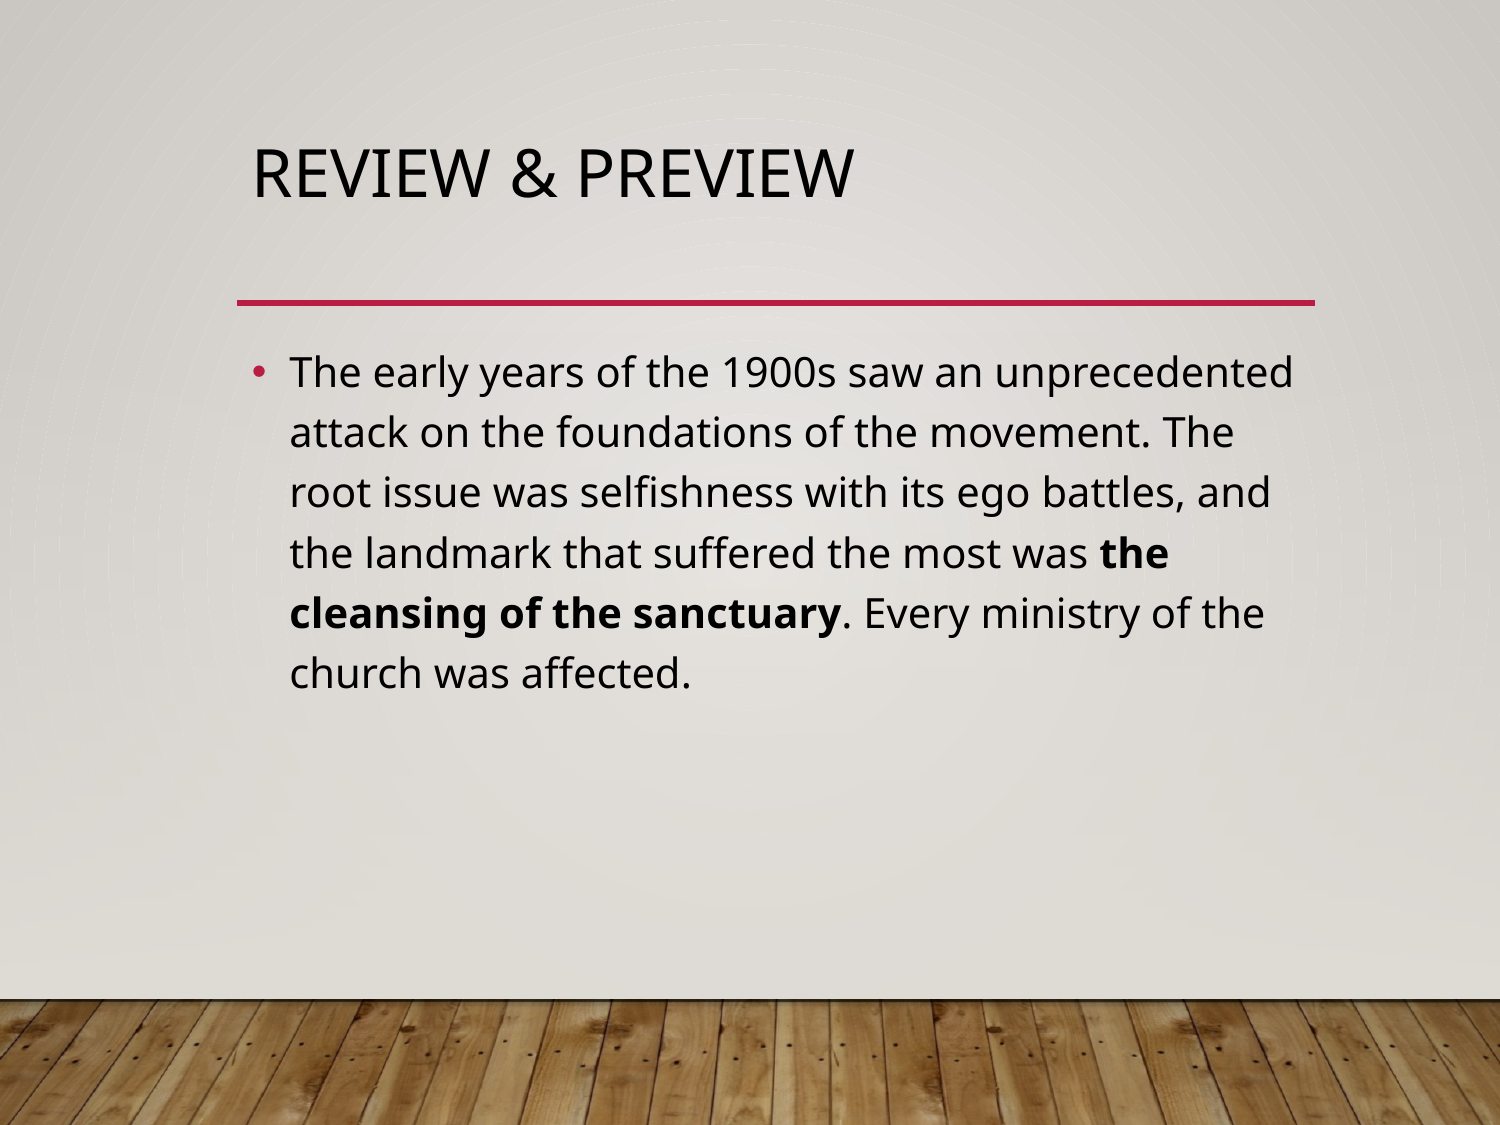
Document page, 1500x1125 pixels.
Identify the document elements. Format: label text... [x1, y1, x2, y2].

title Review & preview [236, 131, 1315, 305]
list The early years of the 1900s saw an unprecedented attack on the foundations of the movement. The root issue was selfishness with its ego battles, and the landmark that suffered the most was the cleansing of the sanctuary. Every ministry of the church was affected. [236, 328, 1315, 974]
picture [0, 999, 1500, 1125]
